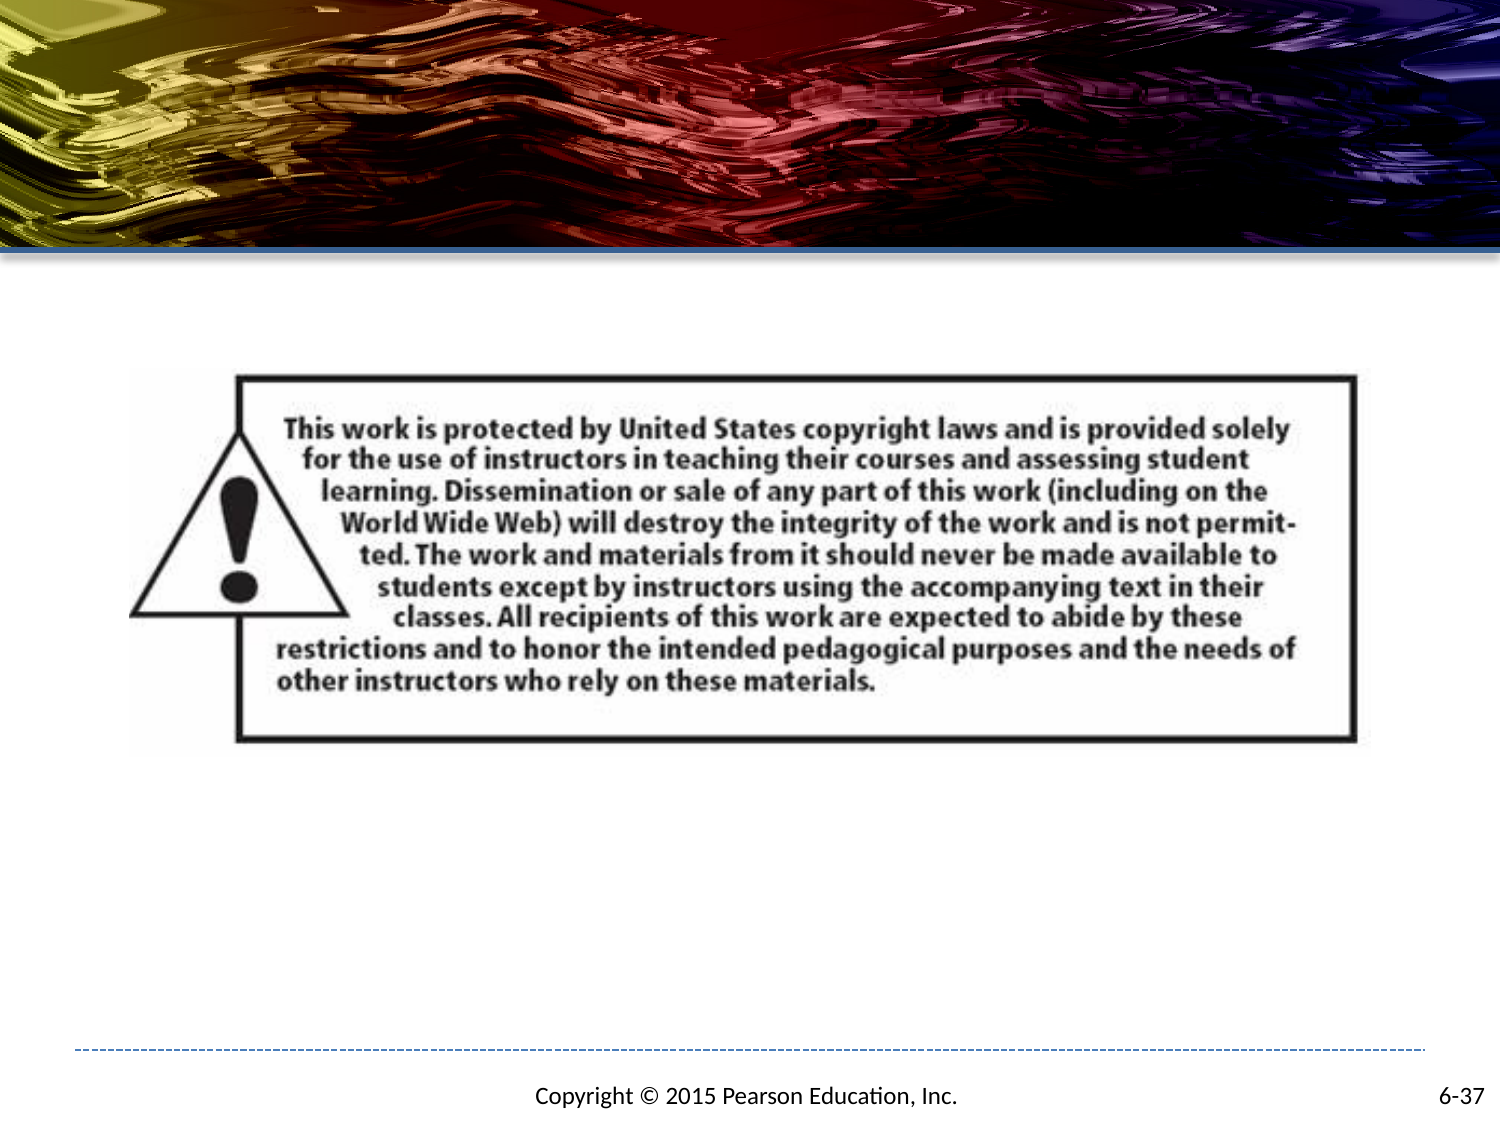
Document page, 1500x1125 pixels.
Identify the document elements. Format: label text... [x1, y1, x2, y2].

footer Copyright © 2015 Pearson Education, Inc. [506, 1065, 994, 1125]
slide_number 6-37 [1149, 1064, 1500, 1125]
picture [0, 0, 1500, 247]
picture [129, 368, 1371, 757]
